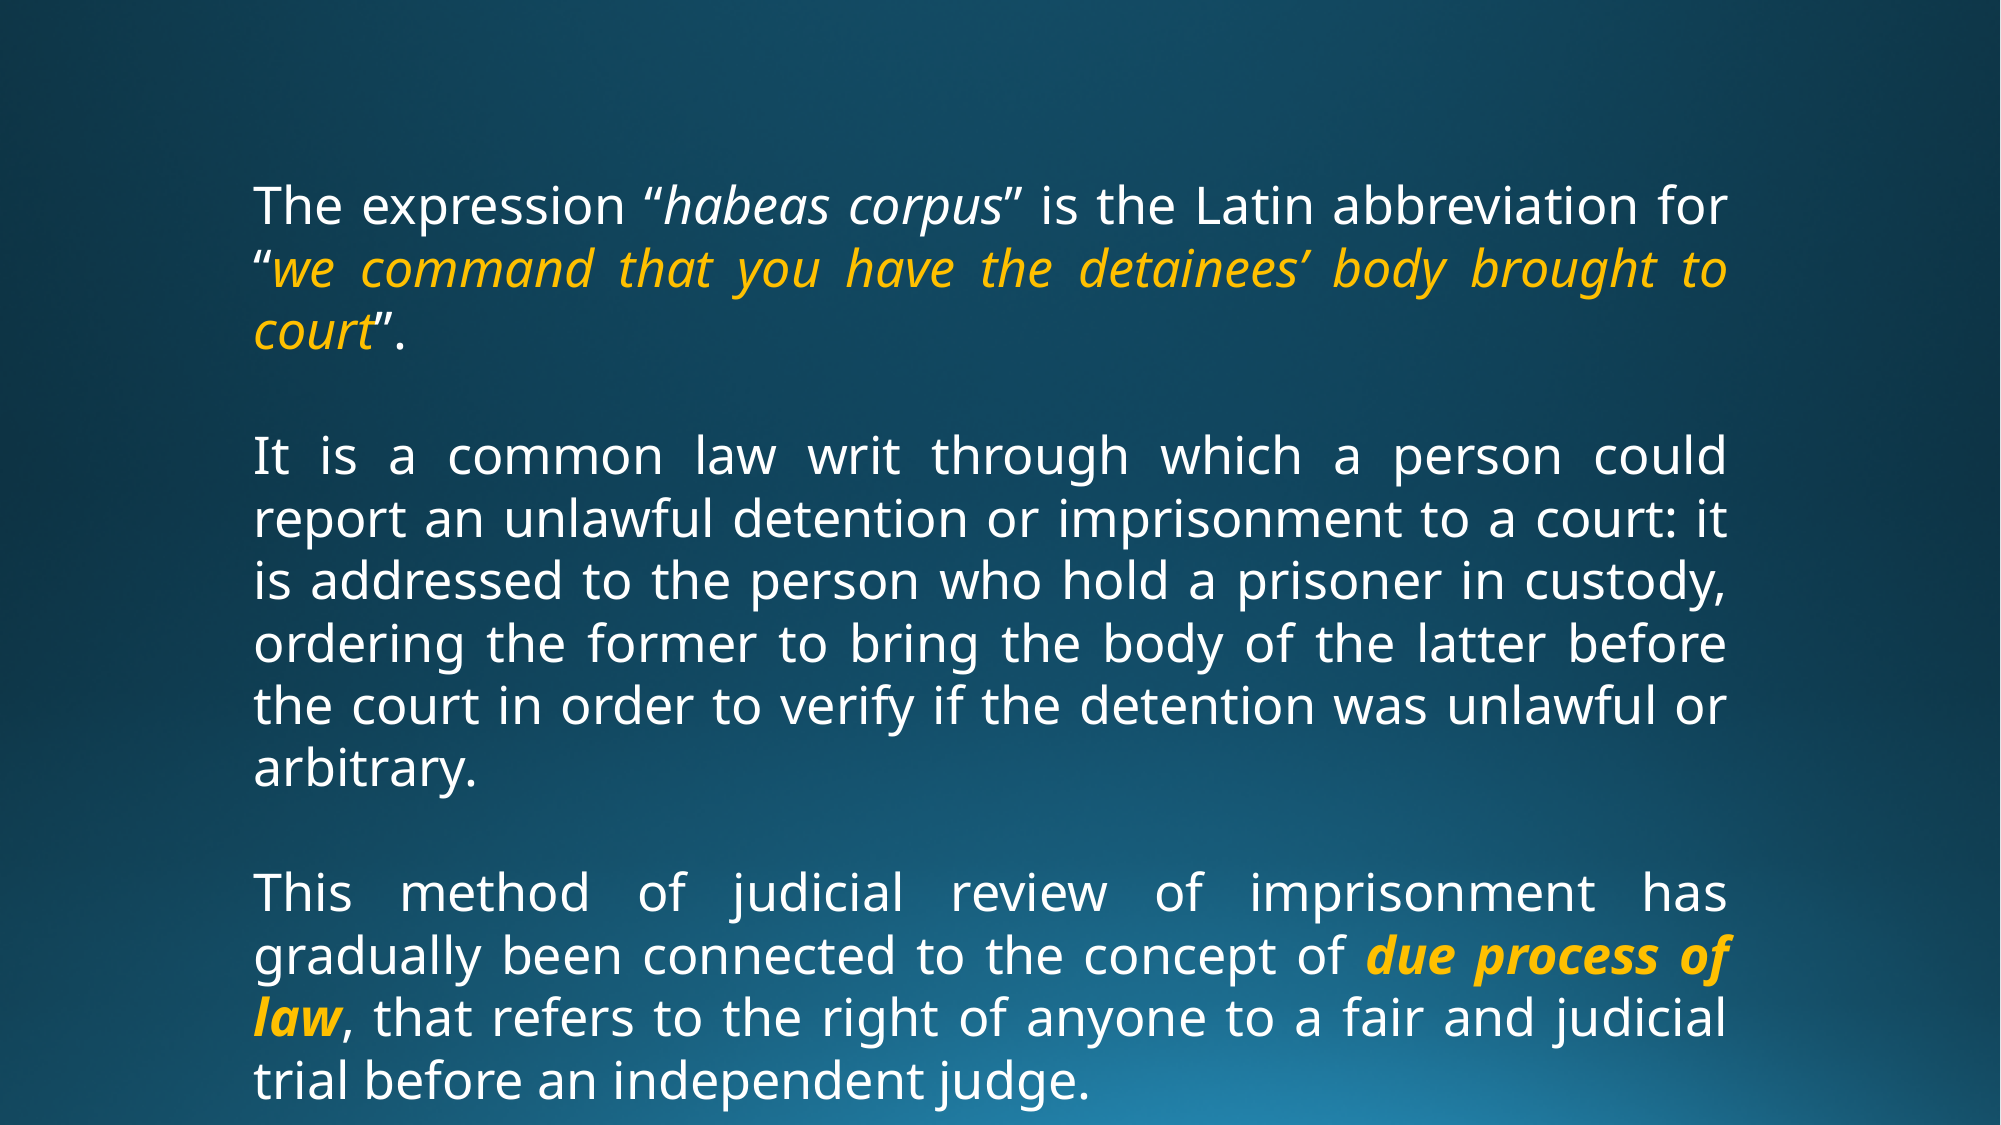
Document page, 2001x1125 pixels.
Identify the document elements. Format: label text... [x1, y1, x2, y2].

text_box The expression “habeas corpus” is the Latin abbreviation for “we command that you have the detainees’ body brought to court”. It is a common law writ through which a person could report an unlawful detention or imprisonment to a court: it is addressed to the person who hold a prisoner in custody, ordering the former to bring the body of the latter before the court in order to verify if the detention was unlawful or arbitrary. This method of judicial review of imprisonment has gradually been connected to the concept of due process of law, that refers to the right of anyone to a fair and judicial trial before an independent judge. [238, 165, 1744, 1118]
picture [0, 0, 2001, 1125]
